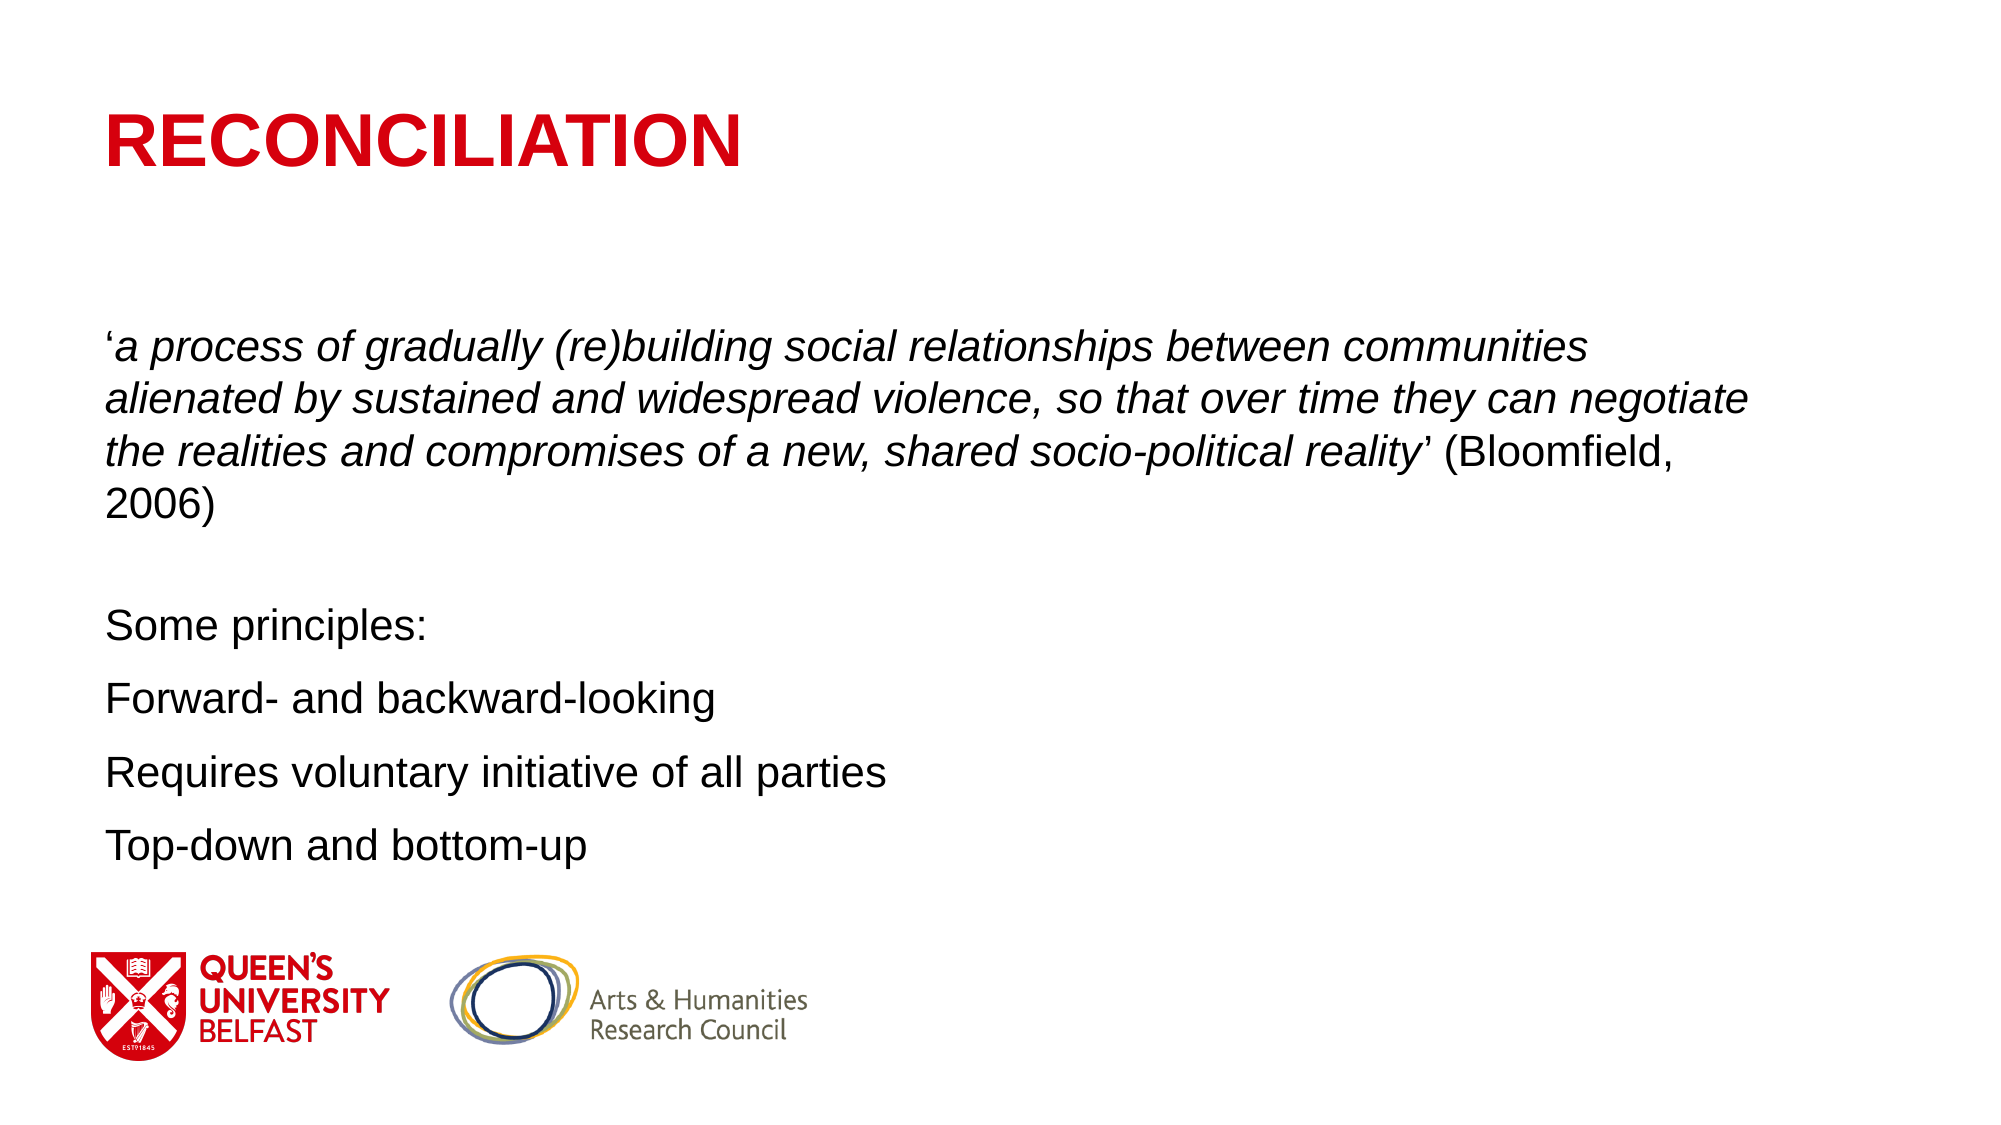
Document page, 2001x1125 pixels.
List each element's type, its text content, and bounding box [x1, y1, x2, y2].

picture [90, 948, 391, 1065]
list RECONCILIATION [90, 93, 1008, 258]
list ‘a process of gradually (re)building social relationships between communities alienated by sustained and widespread violence, so that over time they can negotiate the realities and compromises of a new, shared socio-political reality’ (Bloomfield, 2006) Some principles: Forward- and backward-looking Requires voluntary initiative of all parties Top-down and bottom-up [90, 310, 1149, 837]
picture [435, 946, 821, 1053]
picture [1149, 0, 2000, 1125]
